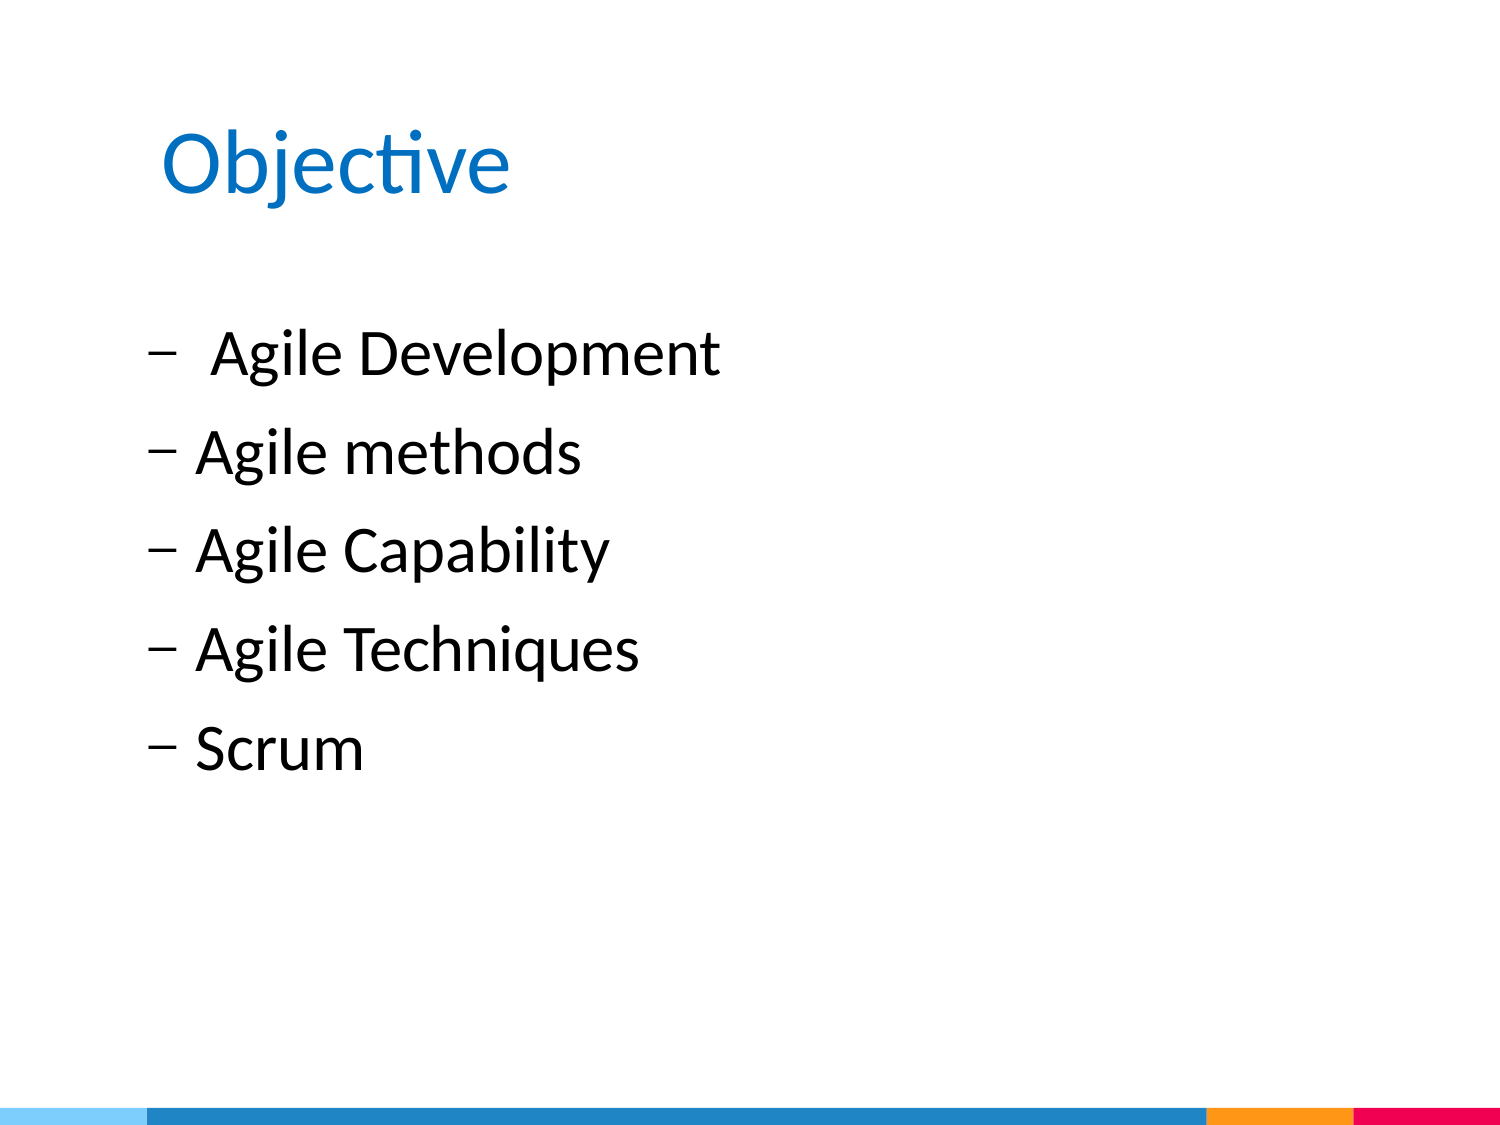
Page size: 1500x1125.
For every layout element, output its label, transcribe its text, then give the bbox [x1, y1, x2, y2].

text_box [1207, 1107, 1500, 1125]
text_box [0, 1107, 1207, 1125]
text_box Agile Development Agile methods Agile Capability Agile Techniques Scrum [146, 287, 818, 784]
title Objective [159, 99, 625, 287]
